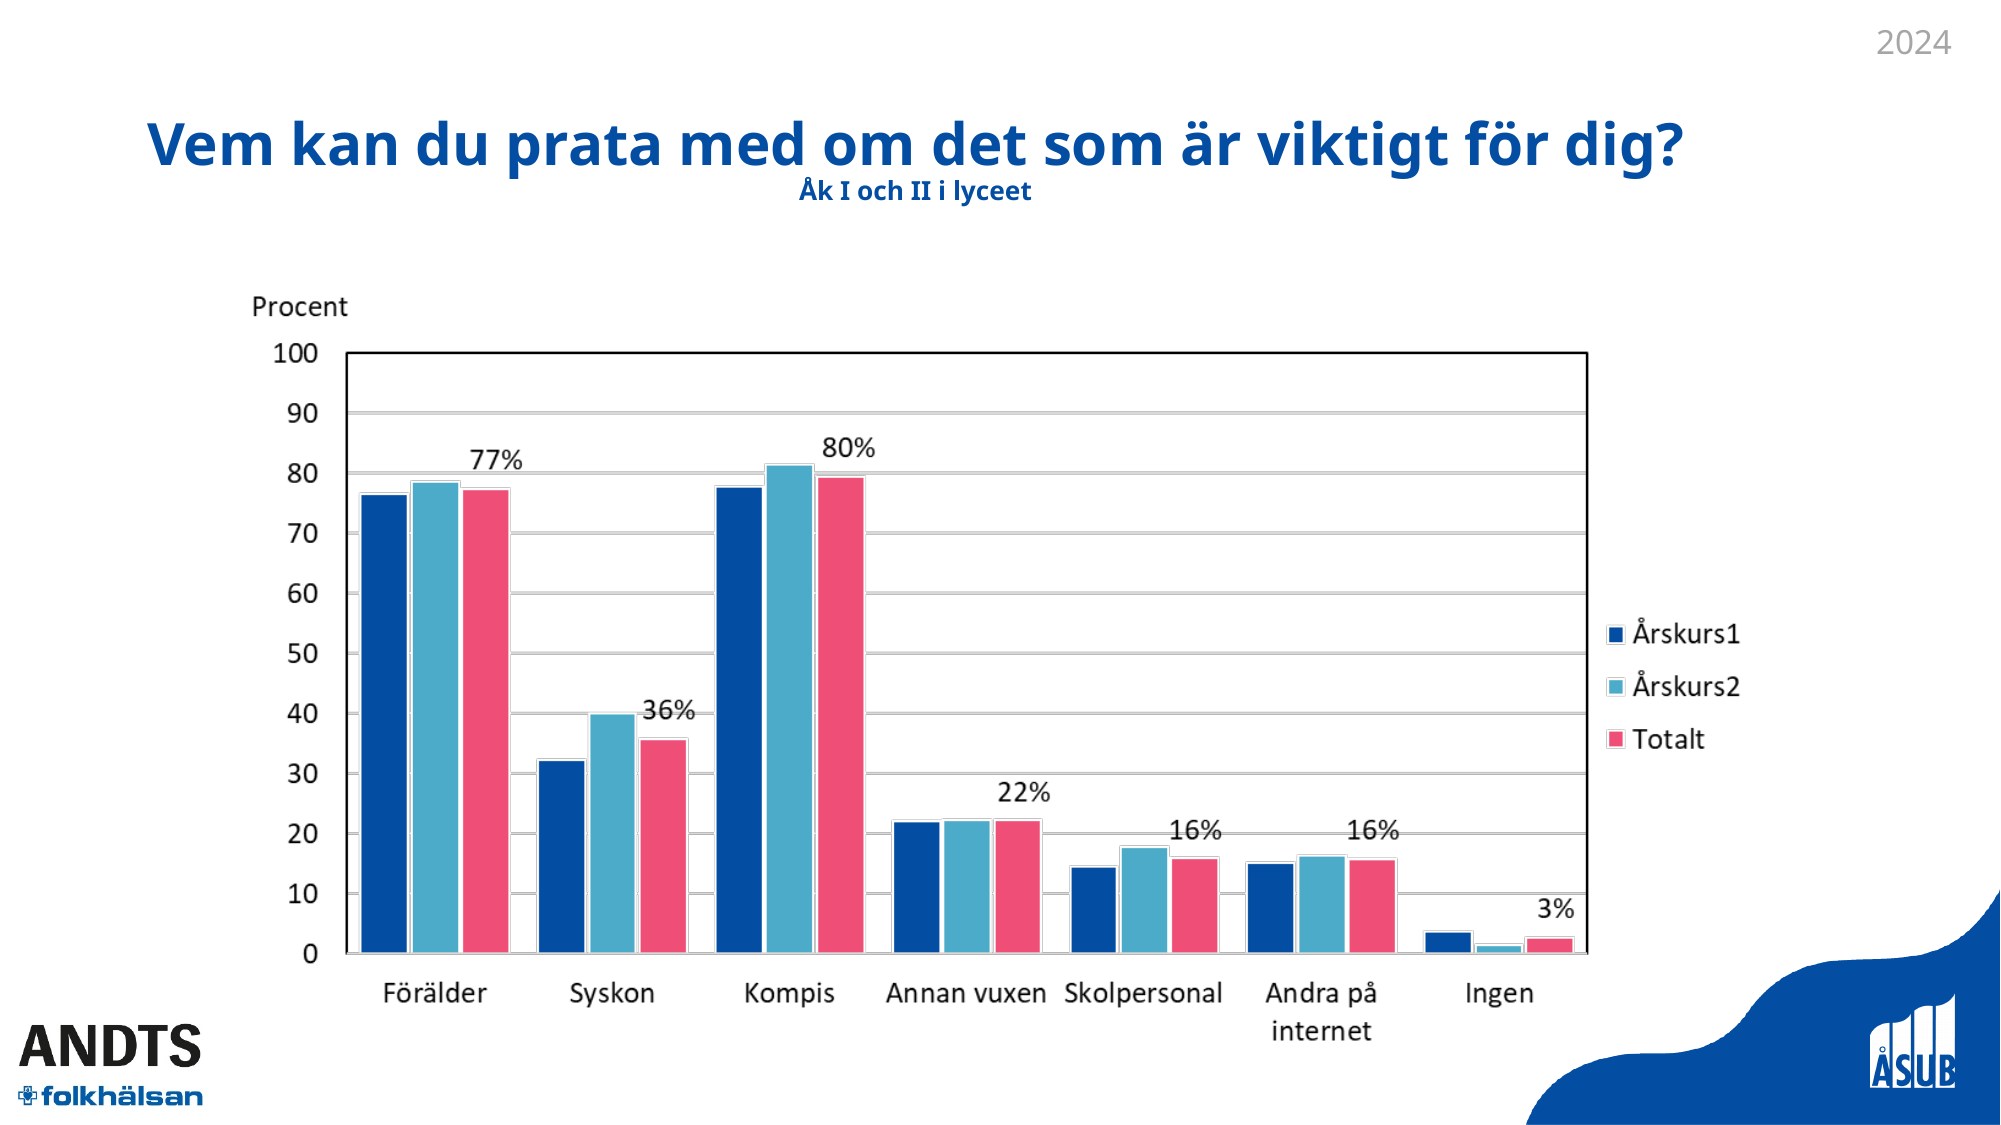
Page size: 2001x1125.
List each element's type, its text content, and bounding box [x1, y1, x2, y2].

picture [233, 277, 2000, 1125]
picture [0, 1001, 220, 1125]
title Vem kan du prata med om det som är viktigt för dig? Åk I och II i lyceet [125, 107, 1706, 279]
